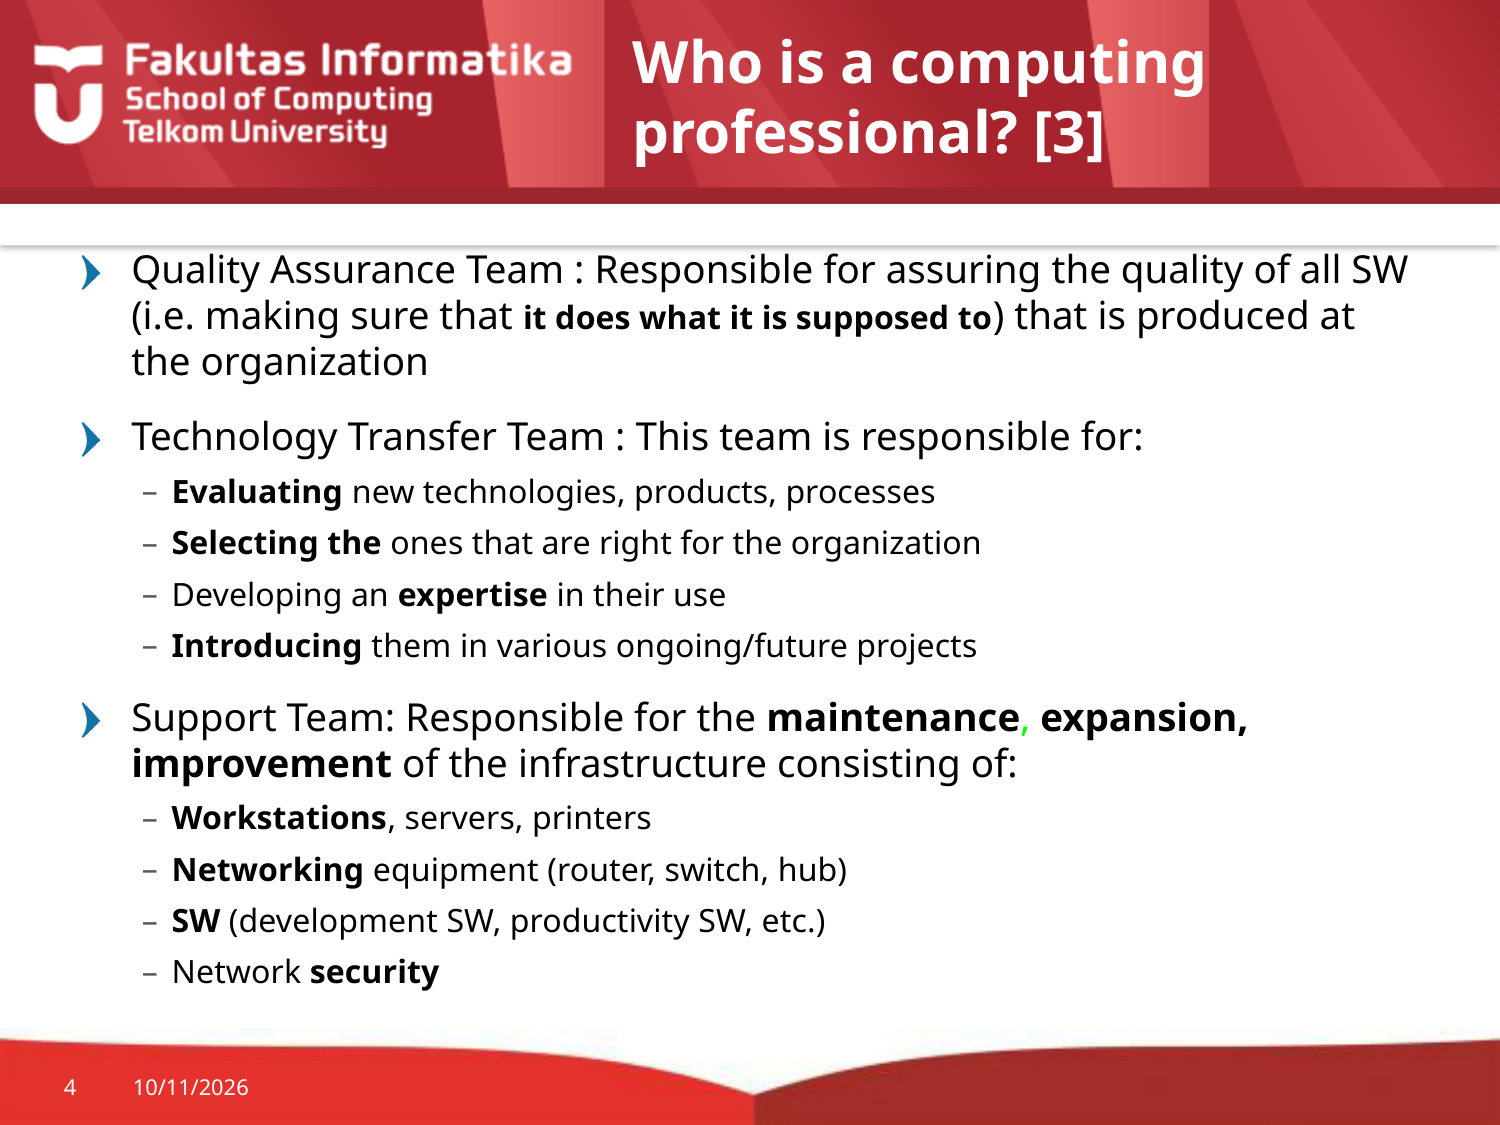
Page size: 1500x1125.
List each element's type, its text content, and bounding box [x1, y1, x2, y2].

picture [75, 411, 104, 459]
picture [75, 244, 104, 292]
picture [75, 691, 104, 740]
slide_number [132, 1058, 403, 1119]
slide_number 4 [63, 1058, 123, 1119]
list Quality Assurance Team : Responsible for assuring the quality of all SW (i.e. making sure that it does what it is supposed to) that is produced at the organization Technology Transfer Team : This team is responsible for: Evaluating new technologies, products, processes Selecting the ones that are right for the organization Developing an expertise in their use Introducing them in various ongoing/future projects Support Team: Responsible for the maintenance, expansion, improvement of the infrastructure consisting of: Workstations, servers, printers Networking equipment (router, switch, hub) SW (development SW, productivity SW, etc.) Network security [60, 237, 1426, 1001]
picture [0, 0, 1500, 203]
picture [0, 1024, 1500, 1125]
title Who is a computing professional? [3] [617, 42, 1426, 148]
